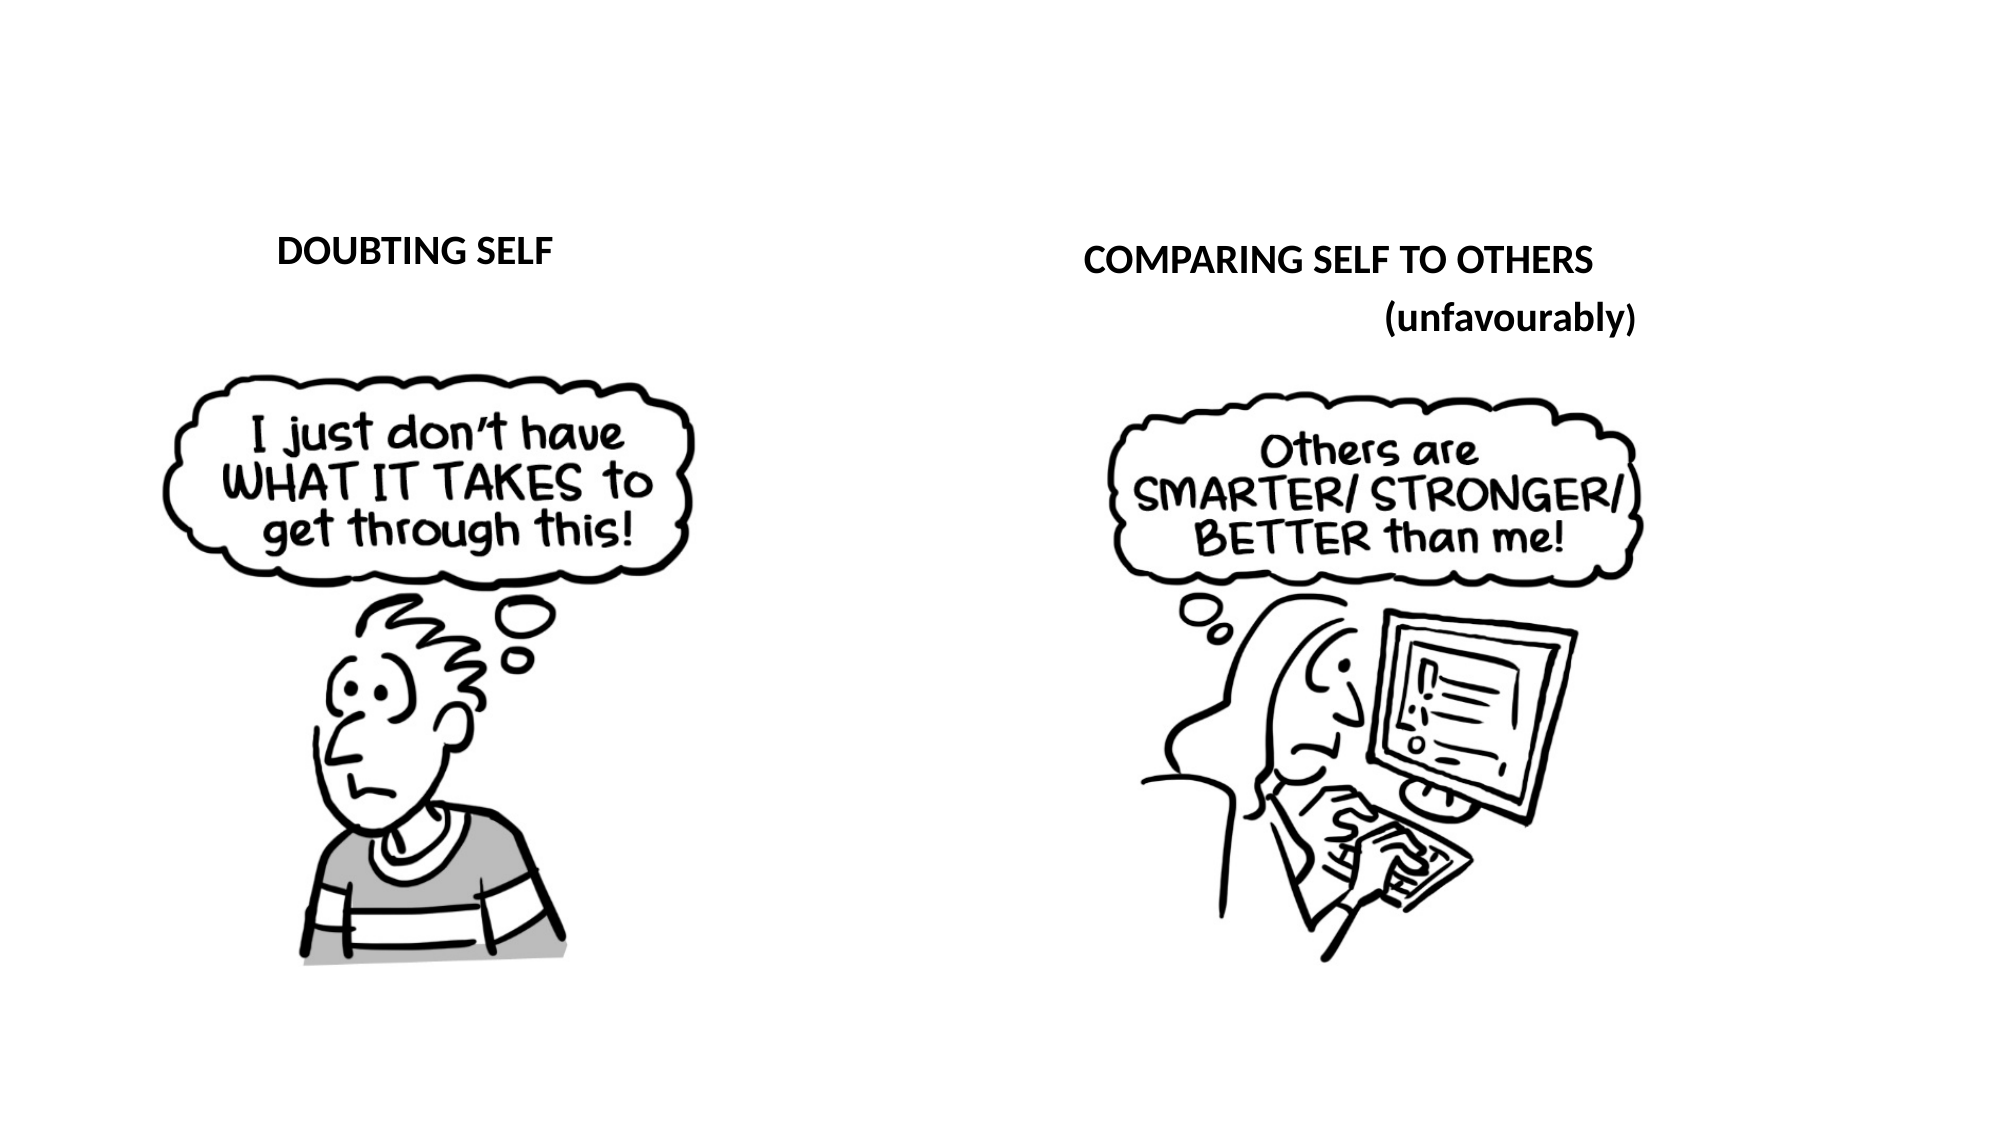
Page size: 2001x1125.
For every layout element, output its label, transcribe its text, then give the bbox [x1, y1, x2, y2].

text_box COMPARING SELF TO OTHERS (unfavourably) [1069, 216, 1675, 347]
picture [152, 369, 702, 967]
picture [1104, 384, 1654, 967]
text_box DOUBTING SELF [262, 215, 569, 280]
